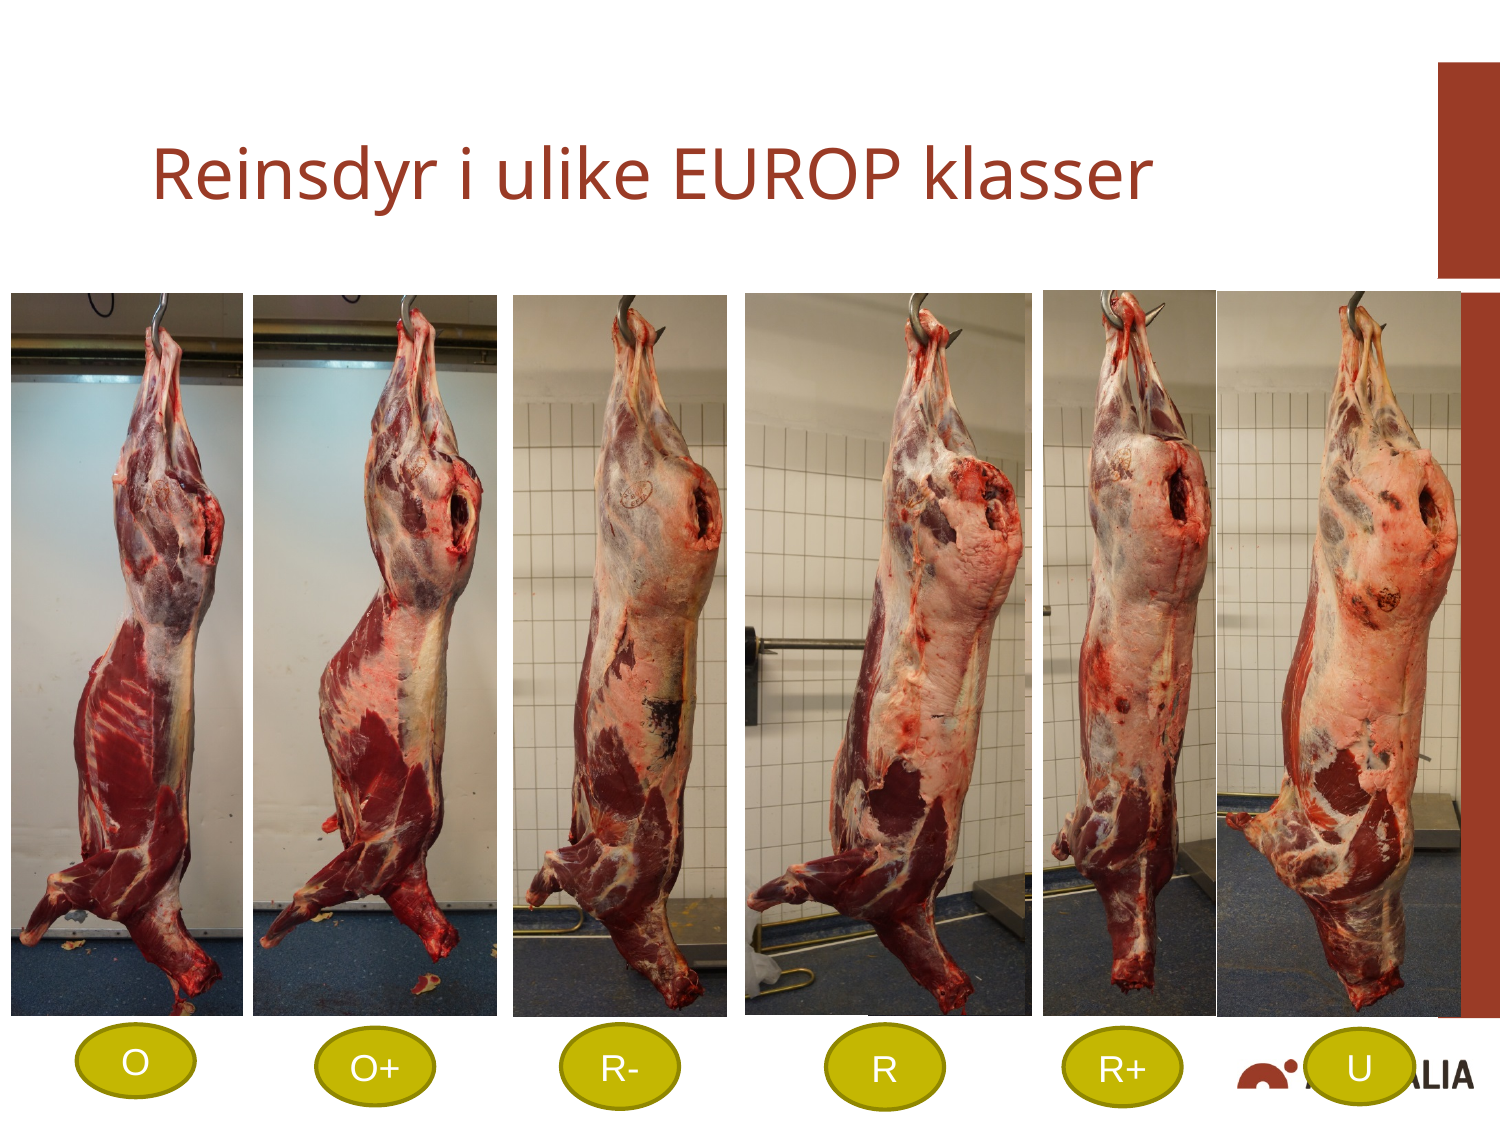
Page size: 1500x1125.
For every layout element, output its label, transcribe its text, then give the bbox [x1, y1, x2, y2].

text_box O+ [314, 1025, 437, 1108]
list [11, 293, 243, 1016]
text_box R+ [1061, 1025, 1184, 1109]
picture [1043, 290, 1216, 1016]
title Reinsdyr i ulike EUROP klasser [76, 62, 1438, 232]
picture [253, 294, 497, 1016]
text_box R- [558, 1025, 682, 1111]
text_box R [823, 1024, 947, 1112]
text_box O [74, 1024, 197, 1100]
picture [745, 293, 1033, 1016]
picture [1237, 1059, 1311, 1089]
picture [1217, 291, 1461, 1018]
picture [1408, 1059, 1474, 1089]
picture [513, 295, 727, 1018]
text_box U [1303, 1026, 1417, 1107]
